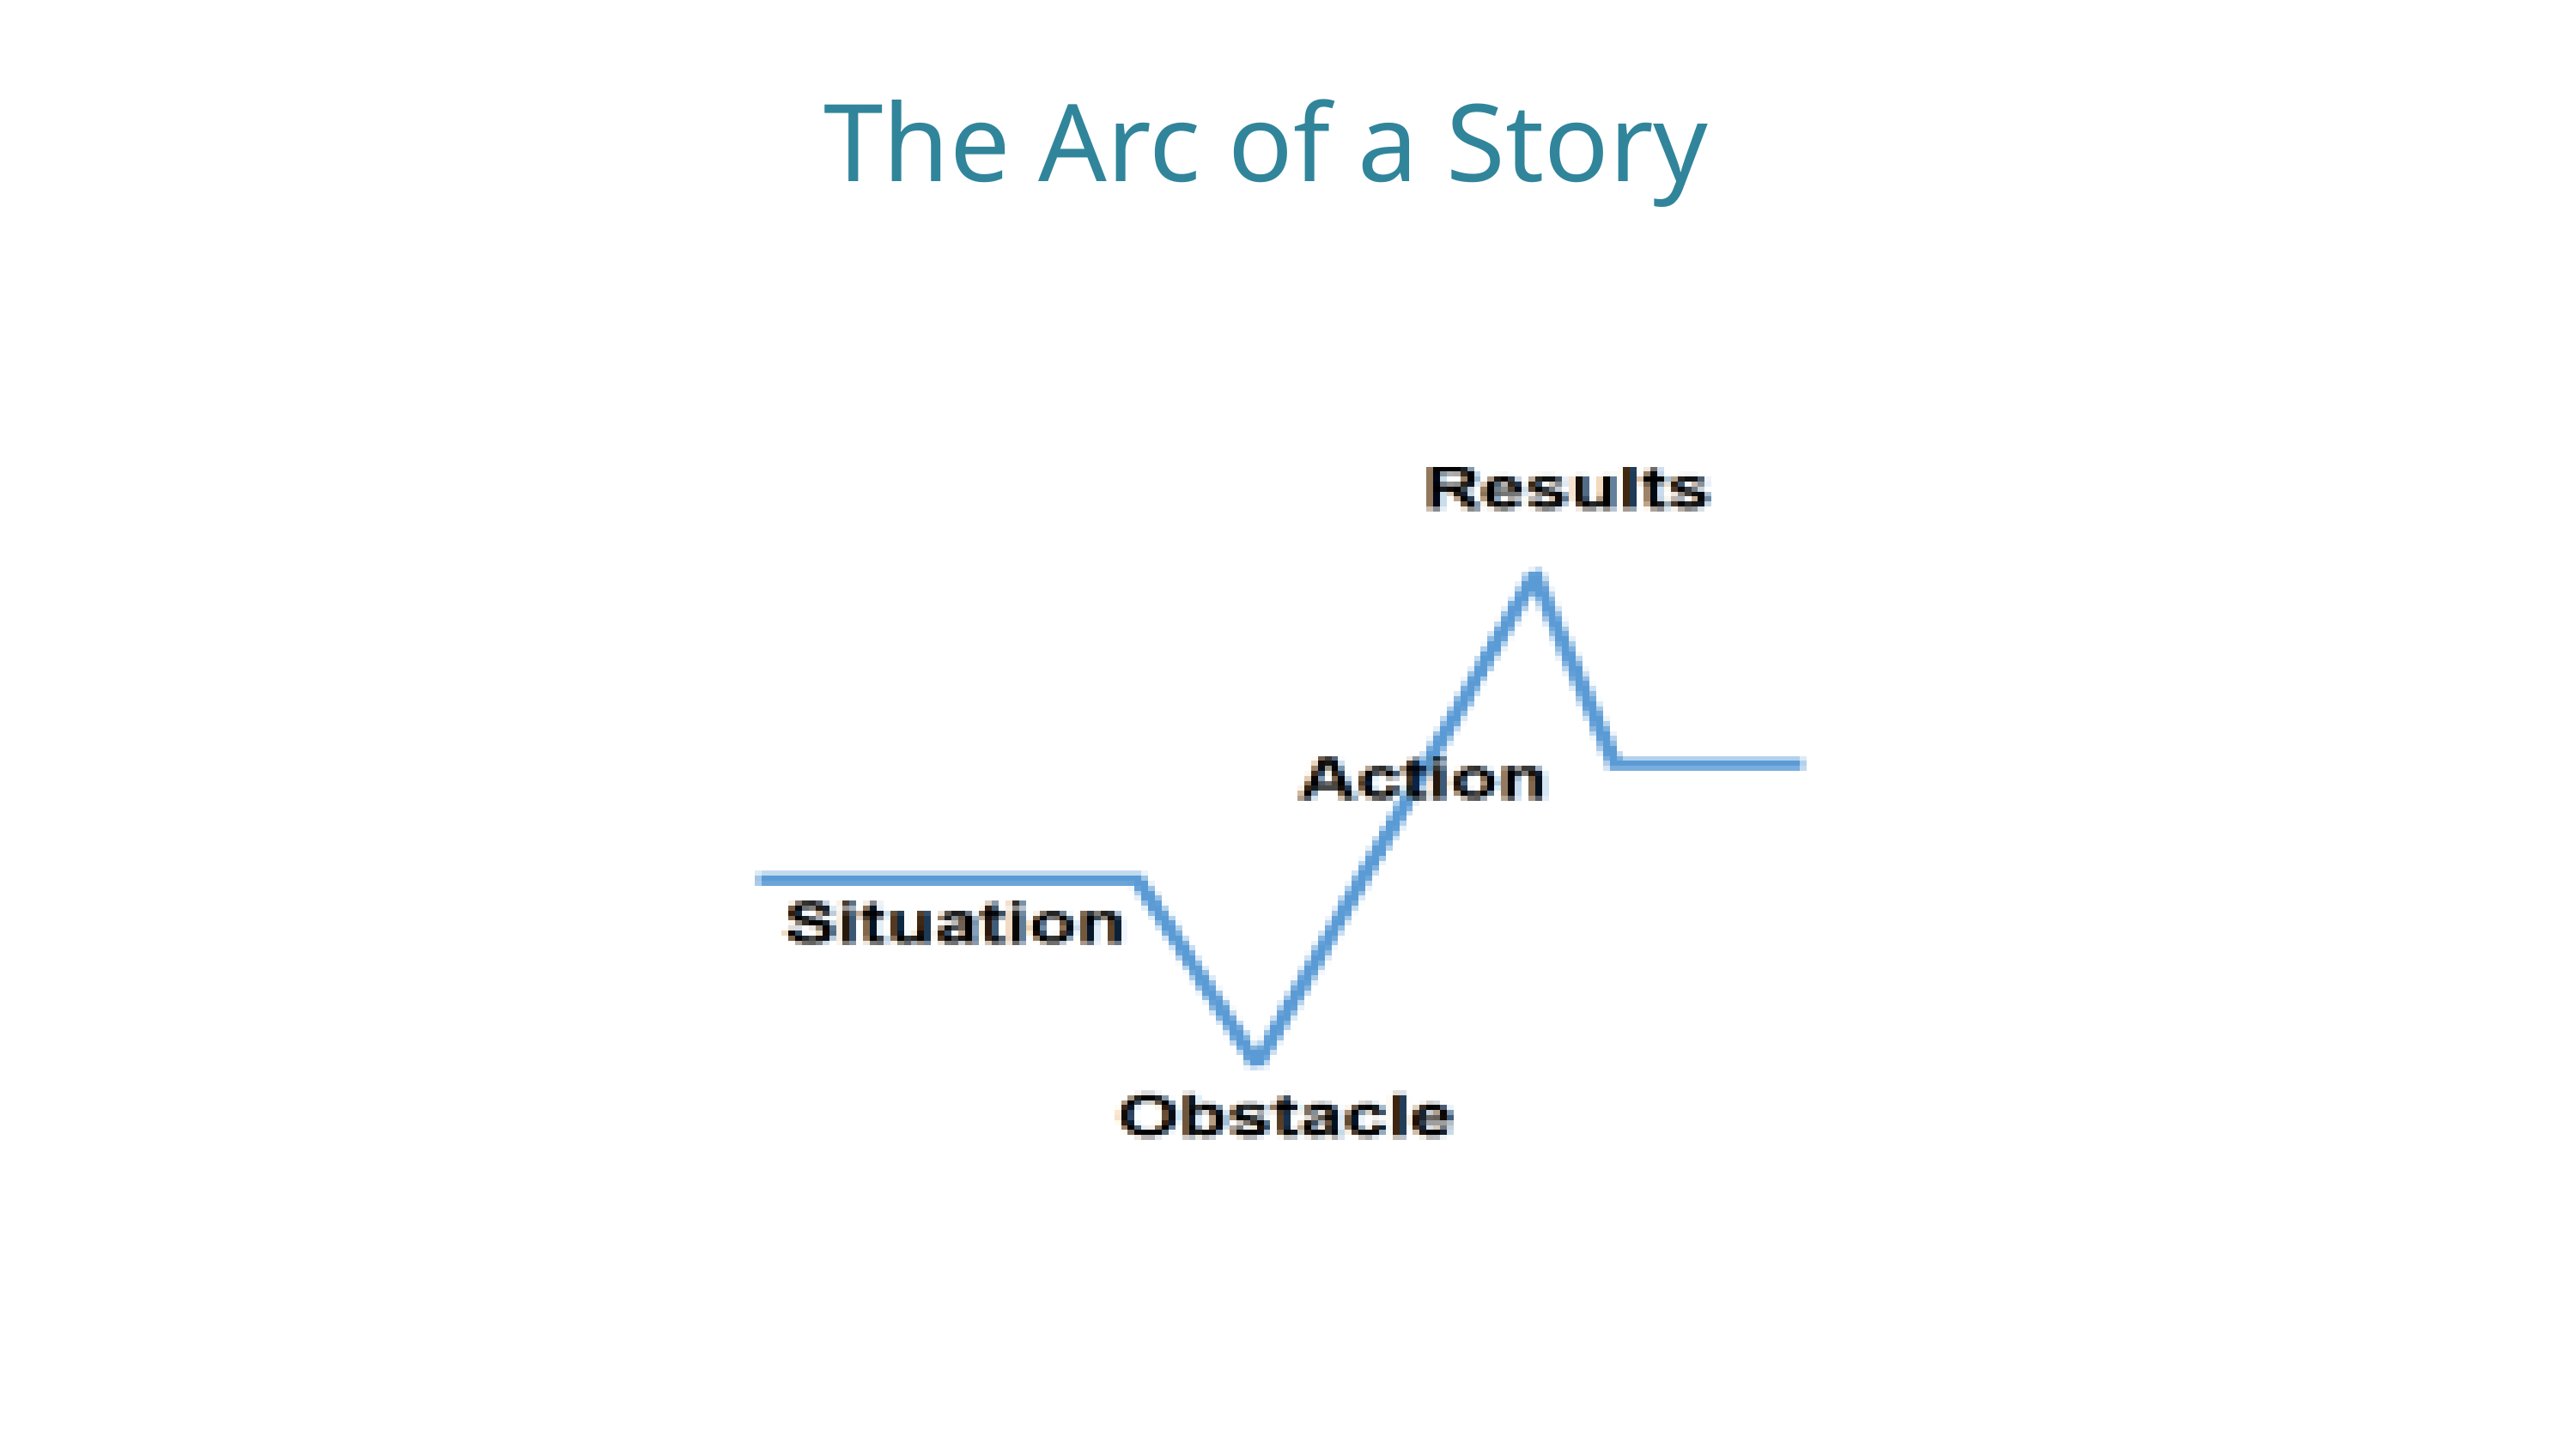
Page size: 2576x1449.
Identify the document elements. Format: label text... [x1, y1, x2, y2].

title The Arc of a Story [149, 58, 2383, 221]
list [557, 337, 2330, 1340]
